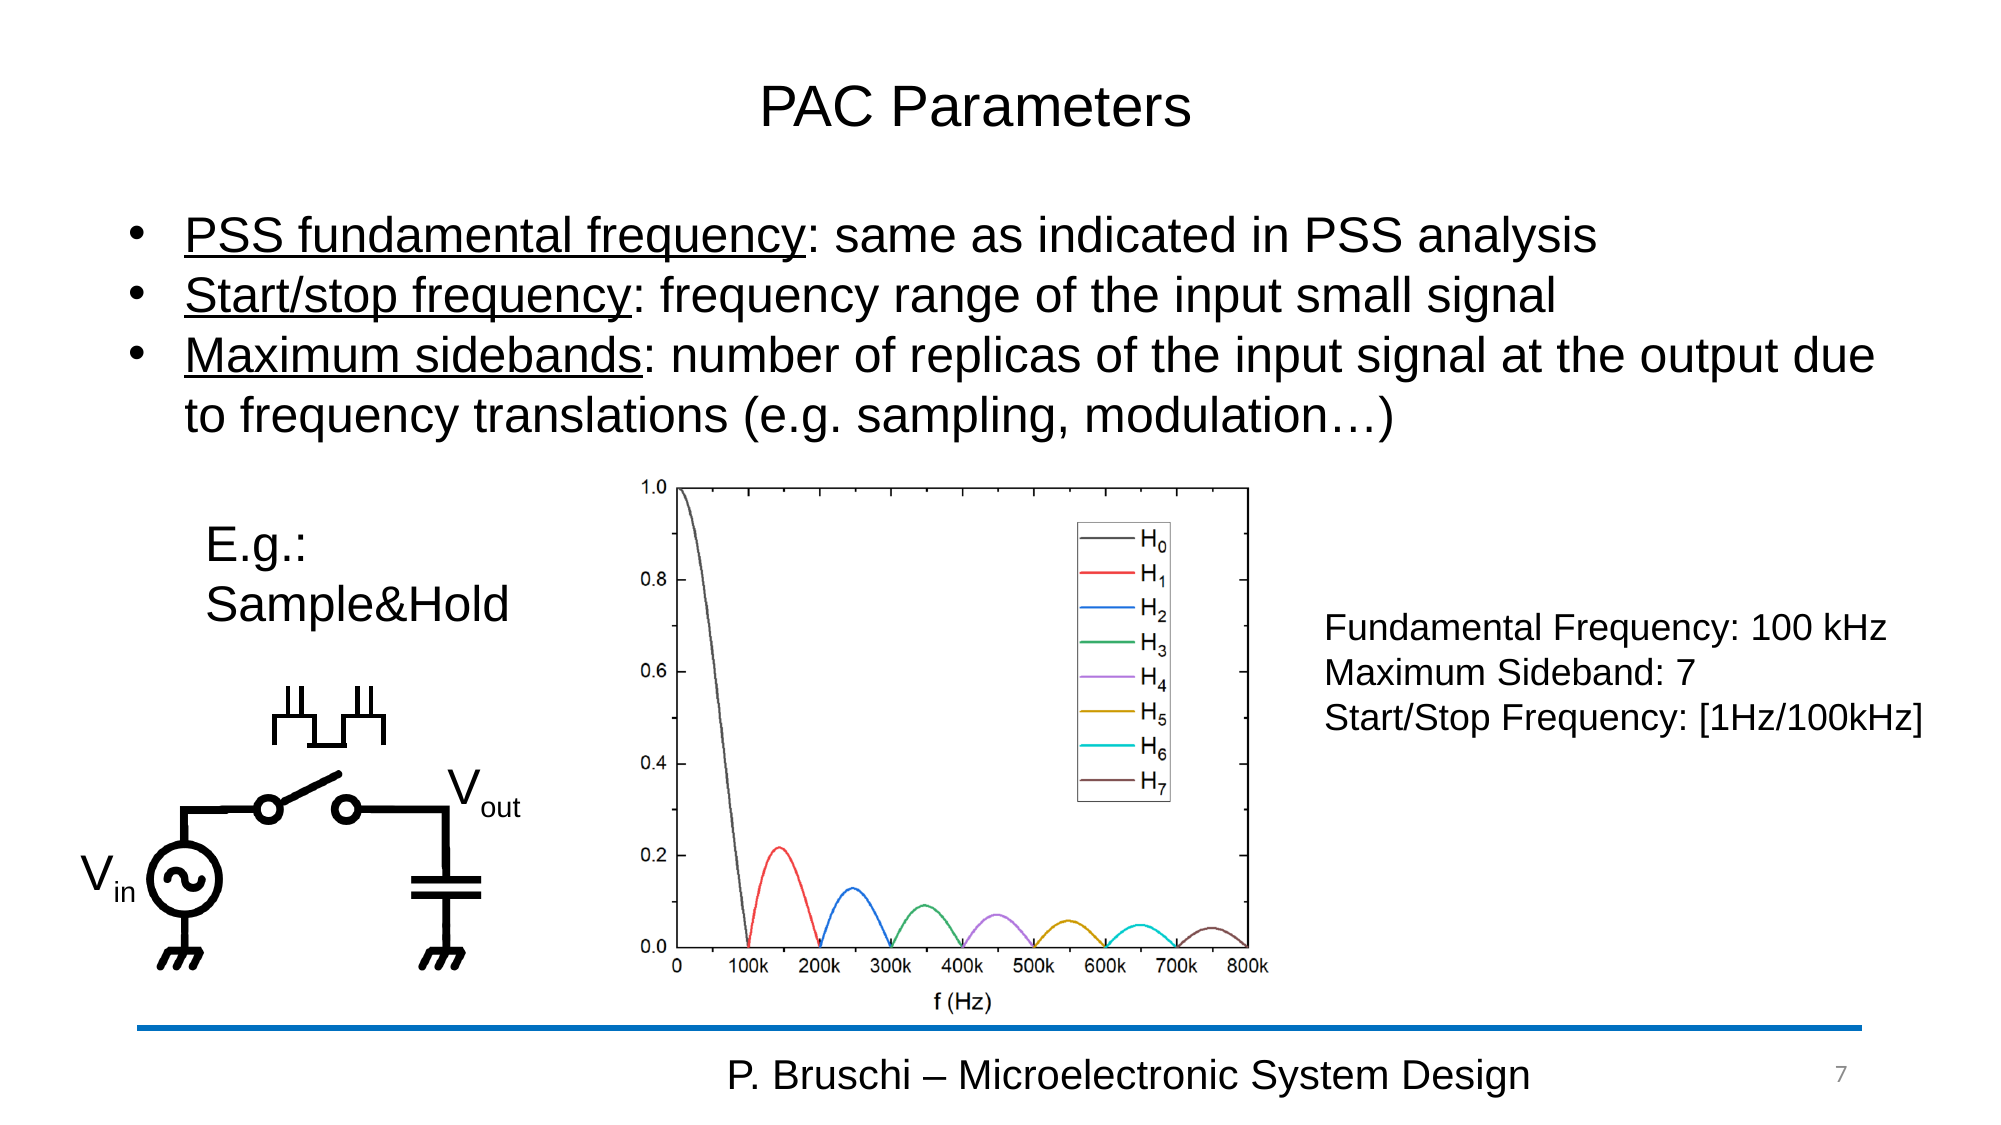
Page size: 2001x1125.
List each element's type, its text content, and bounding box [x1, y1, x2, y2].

text_box Vin [65, 832, 146, 916]
slide_number 7 [1718, 1042, 1863, 1103]
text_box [274, 686, 384, 746]
text_box PSS fundamental frequency: same as indicated in PSS analysis Start/stop frequency: frequency range of the input small signal Maximum sidebands: number of replicas of the input signal at the output due to frequency translations (e.g. sampling, modulation…) [113, 195, 1919, 595]
text_box Vout [432, 747, 558, 831]
picture [146, 770, 482, 971]
text_box E.g.: Sample&Hold [190, 504, 569, 640]
footer P. Bruschi – Microelectronic System Design [662, 1042, 1596, 1103]
text_box Fundamental Frequency: 100 kHz Maximum Sideband: 7 Start/Stop Frequency: [1Hz/100kHz] [1309, 595, 2000, 746]
picture [622, 466, 1279, 1025]
title PAC Parameters [113, 52, 1839, 162]
